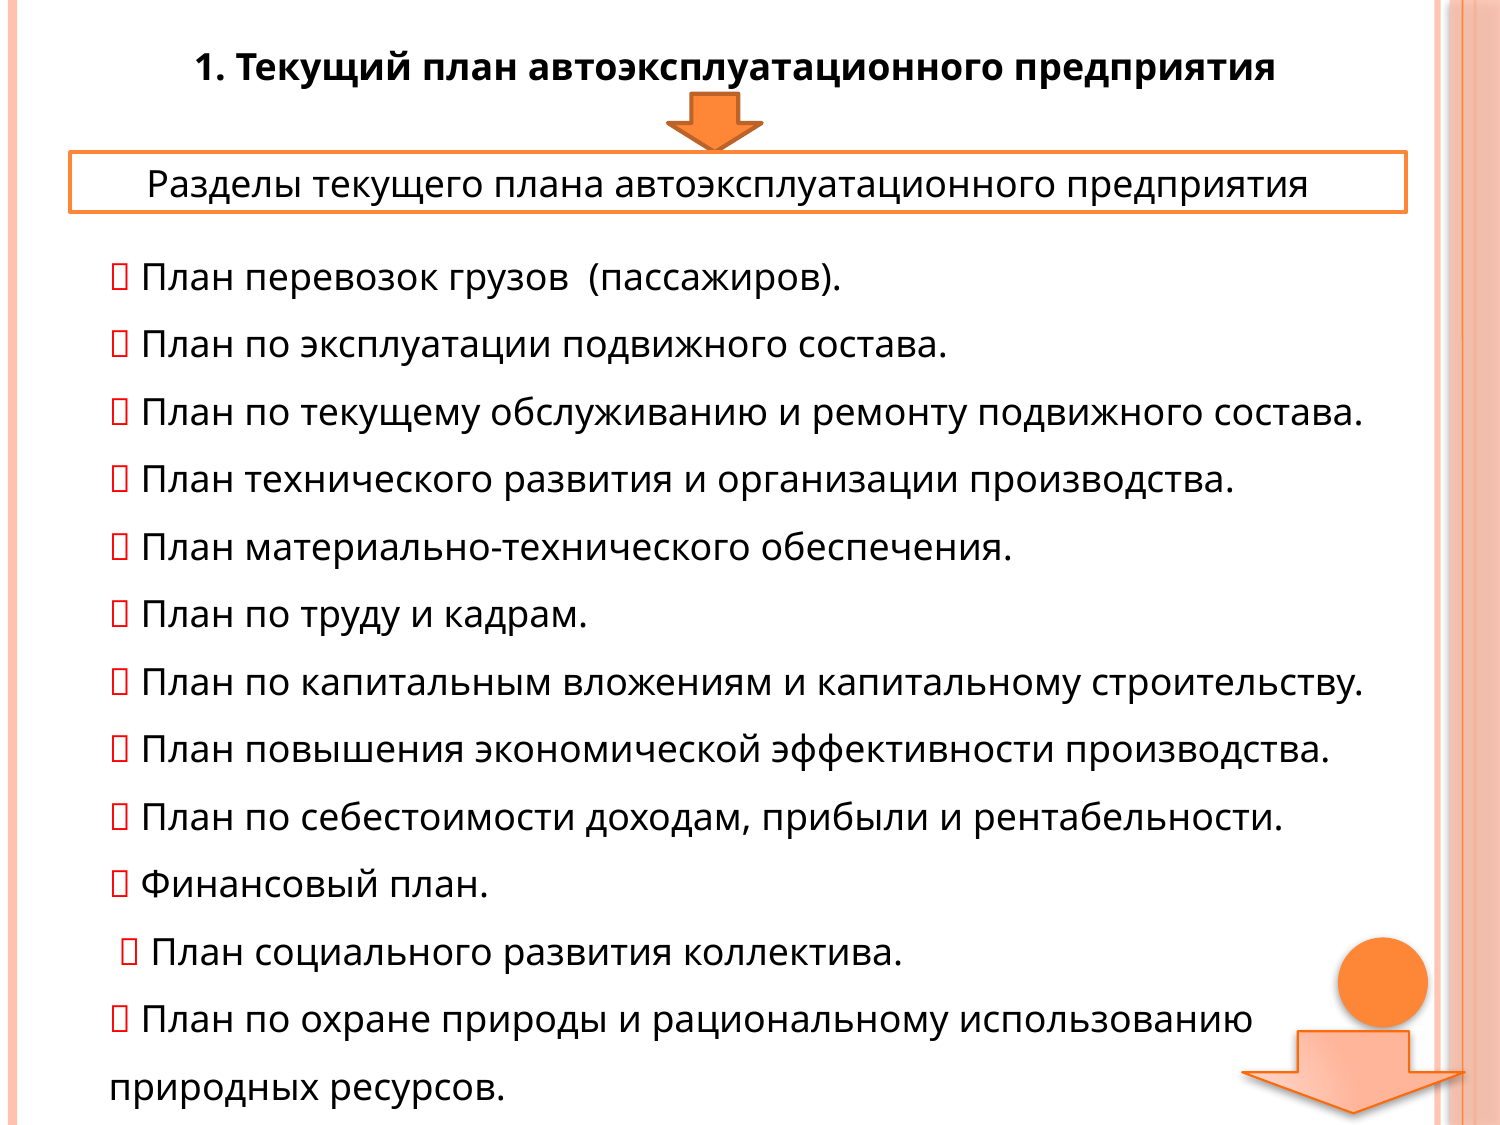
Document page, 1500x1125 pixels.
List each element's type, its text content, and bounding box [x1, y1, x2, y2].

text_box 1. Текущий план автоэксплуатационного предприятия [179, 35, 1293, 95]
text_box [665, 91, 764, 150]
text_box Разделы текущего плана автоэксплуатационного предприятия [68, 150, 1408, 214]
text_box [1241, 1030, 1466, 1115]
text_box  План перевозок грузов (пассажиров).  План по эксплуатации подвижного состава.  План по текущему обслуживанию и ремонту подвижного состава.  План технического развития и организации производства.  План материально-технического обеспечения.  План по труду и кадрам.  План по капитальным вложениям и капитальному строительству.  План повышения экономической эффективности производства.  План по себестоимости доходам, прибыли и рентабельности.  Финансовый план.  План социального развития коллектива.  План по охране природы и рациональному использованию природных ресурсов. [93, 222, 1407, 1125]
